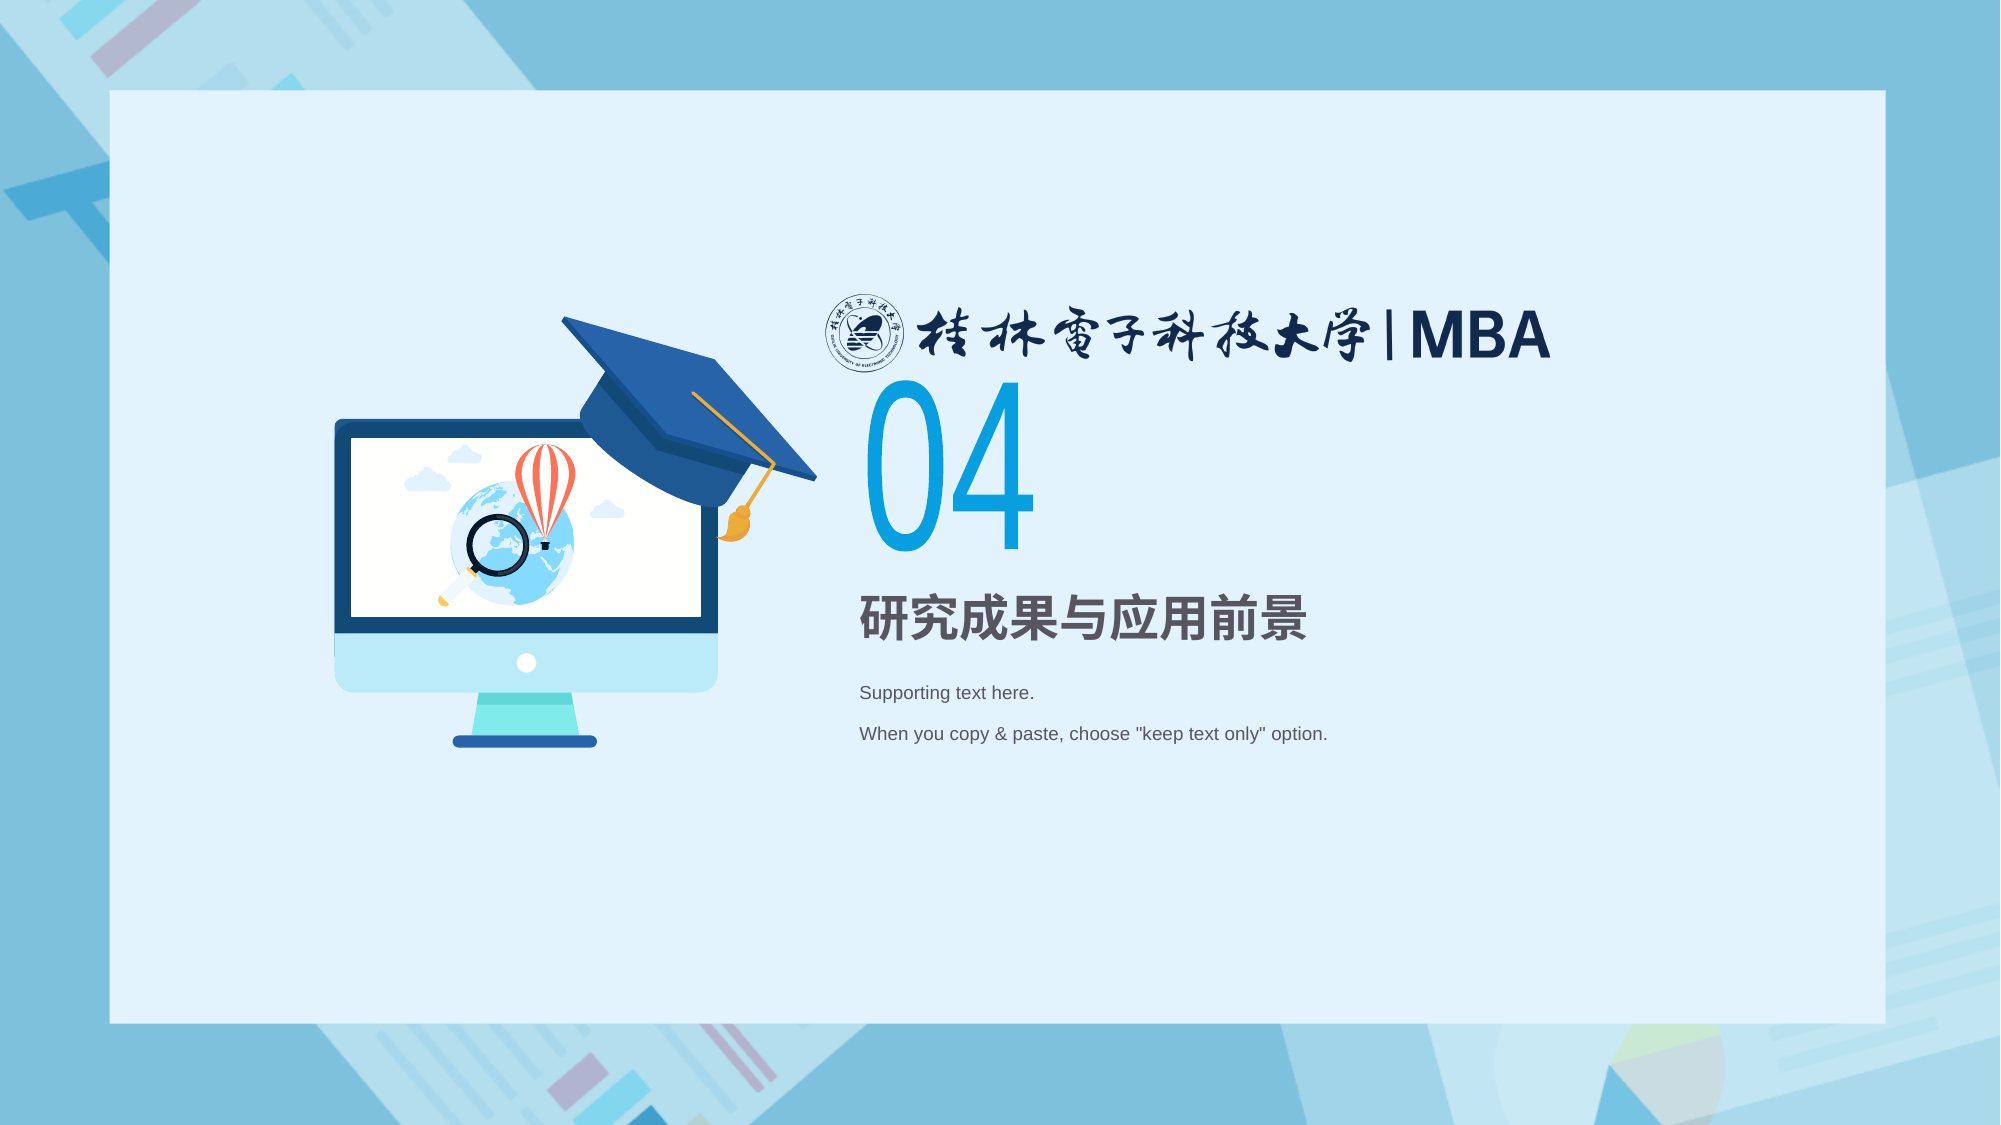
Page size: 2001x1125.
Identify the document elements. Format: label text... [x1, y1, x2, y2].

list Supporting text here. When you copy & paste, choose "keep text only" option. [844, 676, 1734, 754]
picture [0, 0, 2000, 1125]
text_box [494, 481, 511, 487]
title 研究成果与应用前景 [844, 562, 1734, 655]
